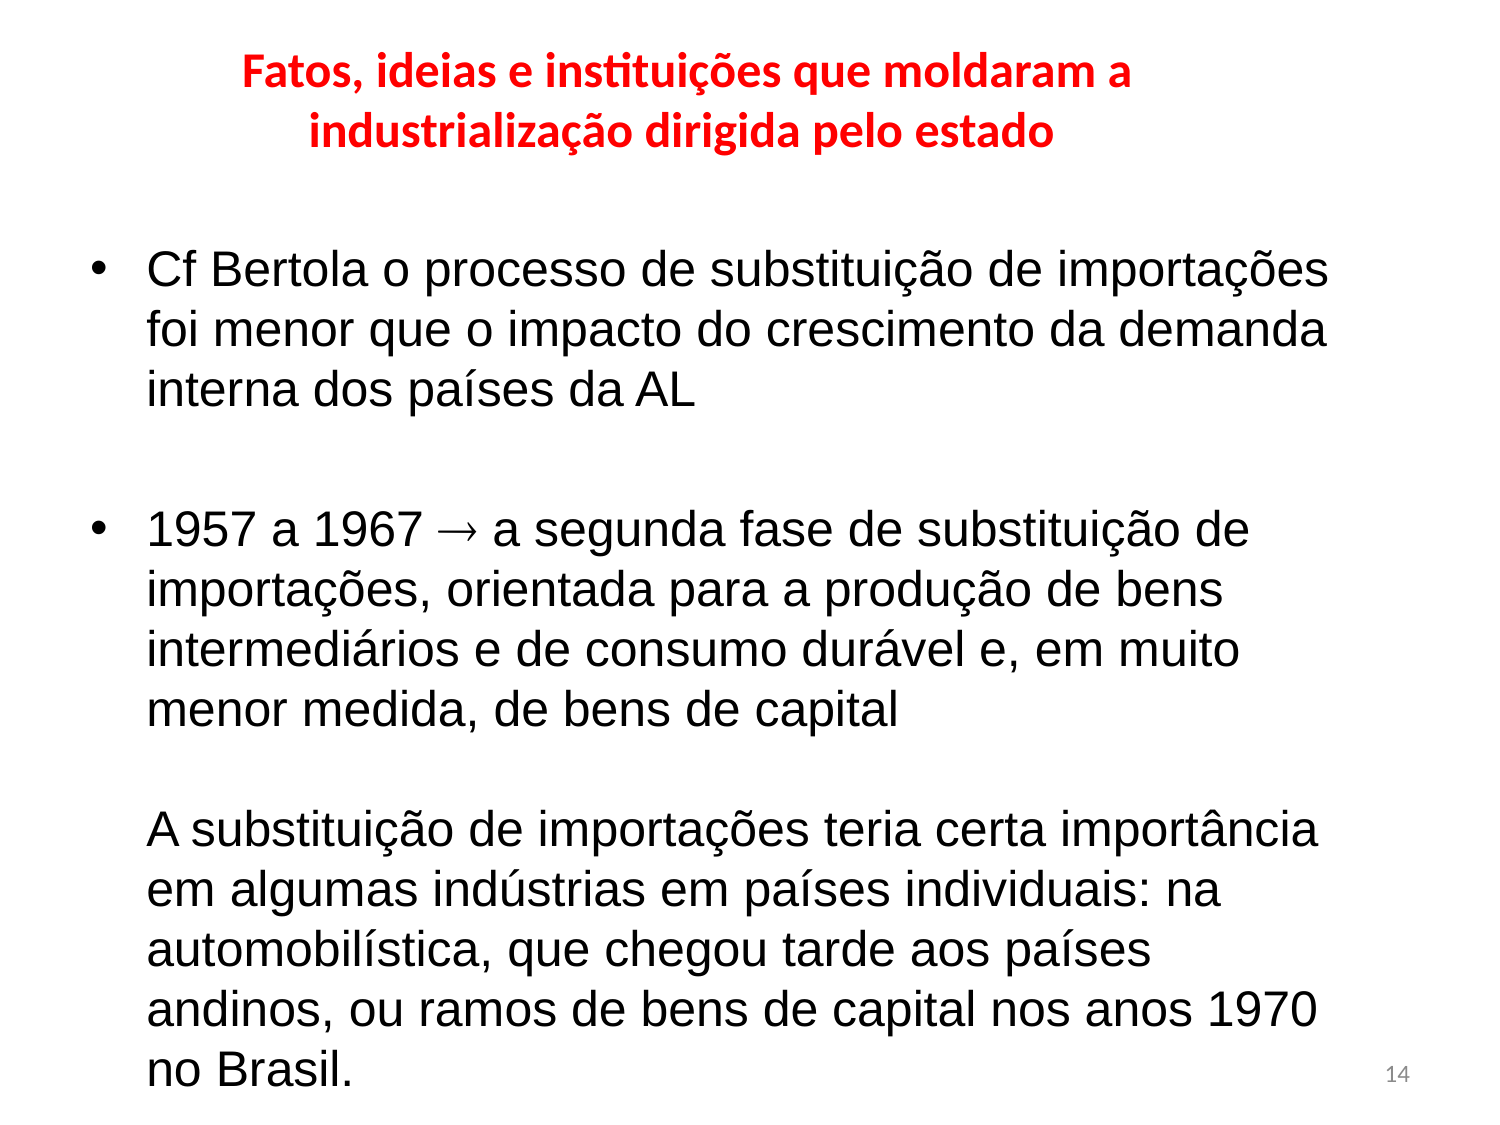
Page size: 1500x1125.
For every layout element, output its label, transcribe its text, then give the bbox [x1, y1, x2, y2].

title Fatos, ideias e instituições que moldaram a industrialização dirigida pelo estado [75, 45, 1300, 149]
slide_number 14 [1074, 1042, 1425, 1103]
list Cf Bertola o processo de substituição de importações foi menor que o impacto do crescimento da demanda interna dos países da AL 1957 a 1967  a segunda fase de substituição de importações, orientada para a produção de bens intermediários e de consumo durável e, em muito menor medida, de bens de capital A substituição de importações teria certa importância em algumas indústrias em países individuais: na automobilística, que chegou tarde aos países andinos, ou ramos de bens de capital nos anos 1970 no Brasil. [75, 184, 1353, 1094]
